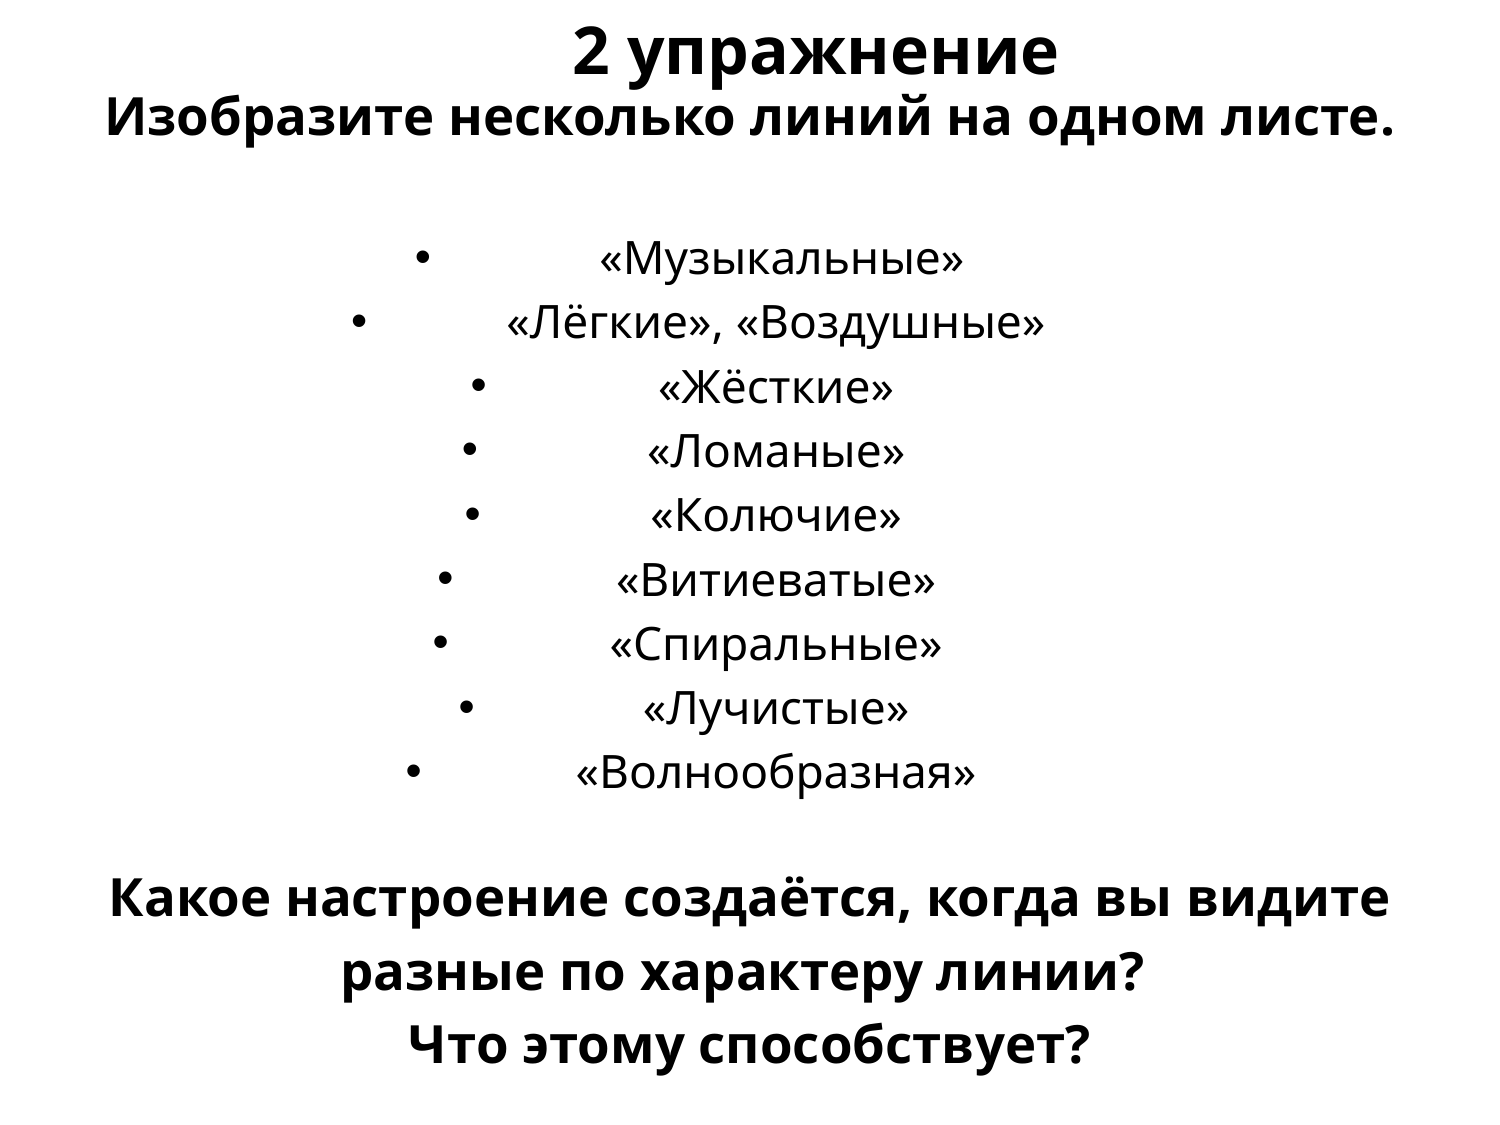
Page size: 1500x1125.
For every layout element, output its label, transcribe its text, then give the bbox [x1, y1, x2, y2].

title 2 упражнение [150, 0, 1500, 75]
list Изобразите несколько линий на одном листе. «Музыкальные» «Лёгкие», «Воздушные» «Жёсткие» «Ломаные» «Колючие» «Витиеватые» «Спиральные» «Лучистые» «Волнообразная» Какое настроение создаётся, когда вы видите разные по характеру линии? Что этому способствует? [0, 75, 1500, 1088]
